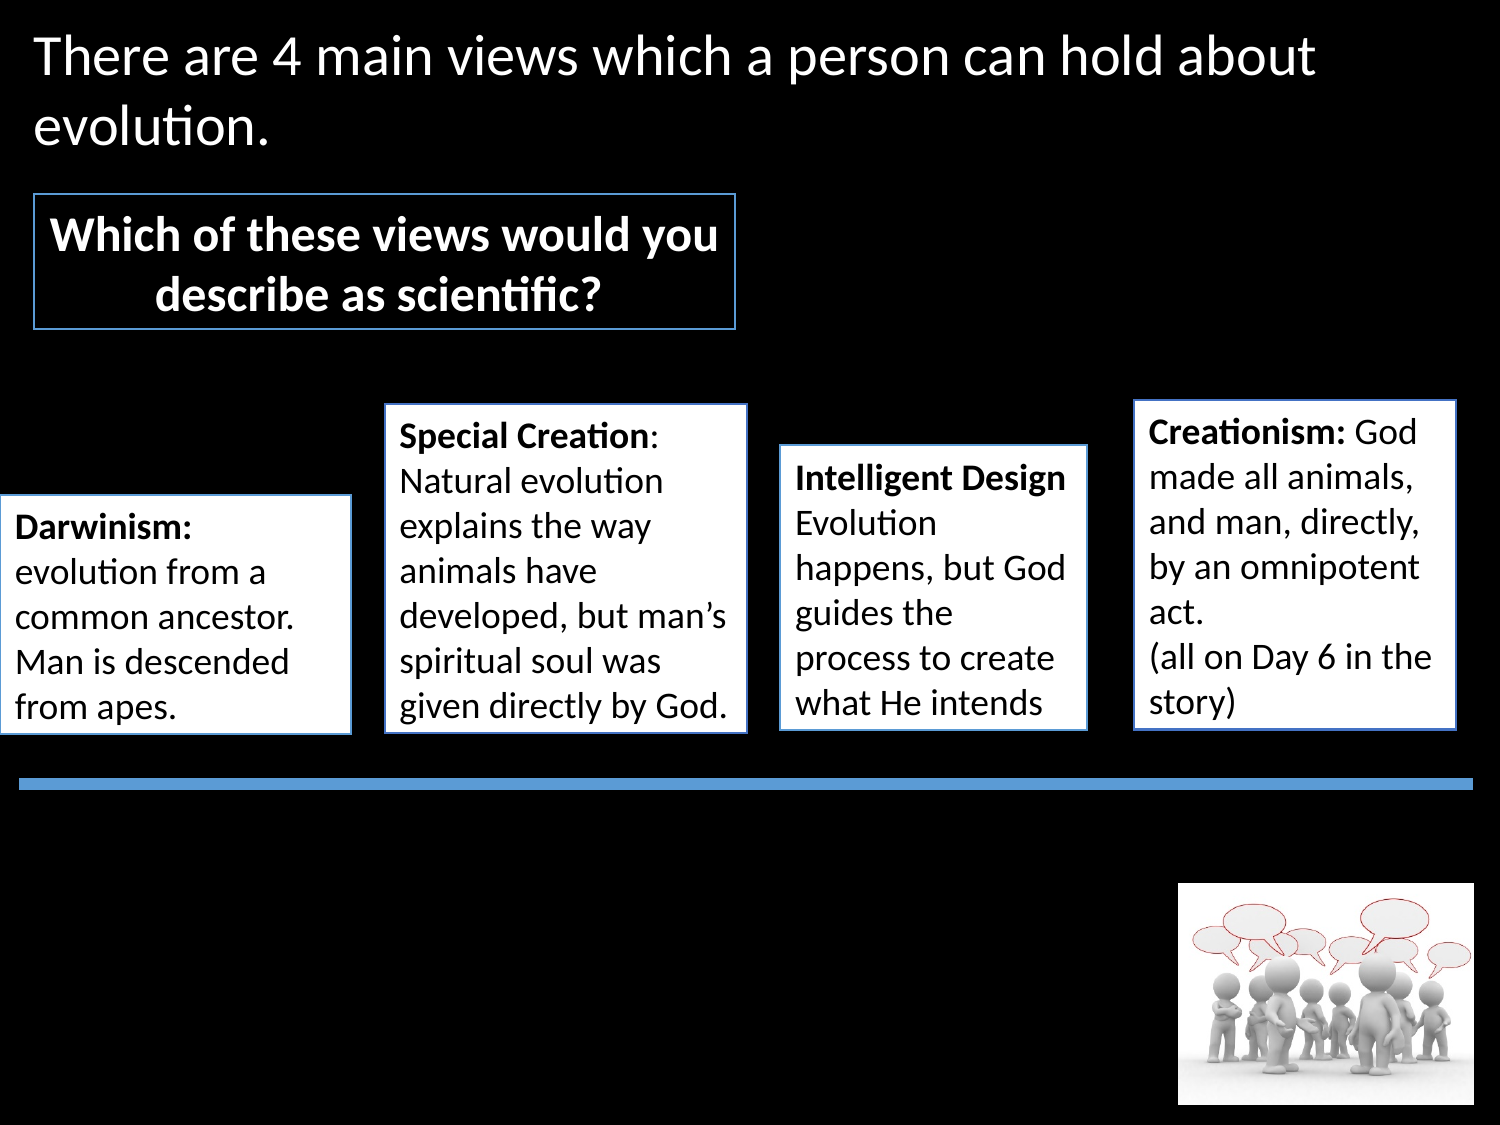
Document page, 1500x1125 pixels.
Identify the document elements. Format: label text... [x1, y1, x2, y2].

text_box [0, 399, 1474, 785]
picture [1178, 883, 1474, 1105]
text_box There are 4 main views which a person can hold about evolution. [19, 9, 1452, 165]
text_box Which of these views would you describe as scientific? [33, 193, 736, 330]
